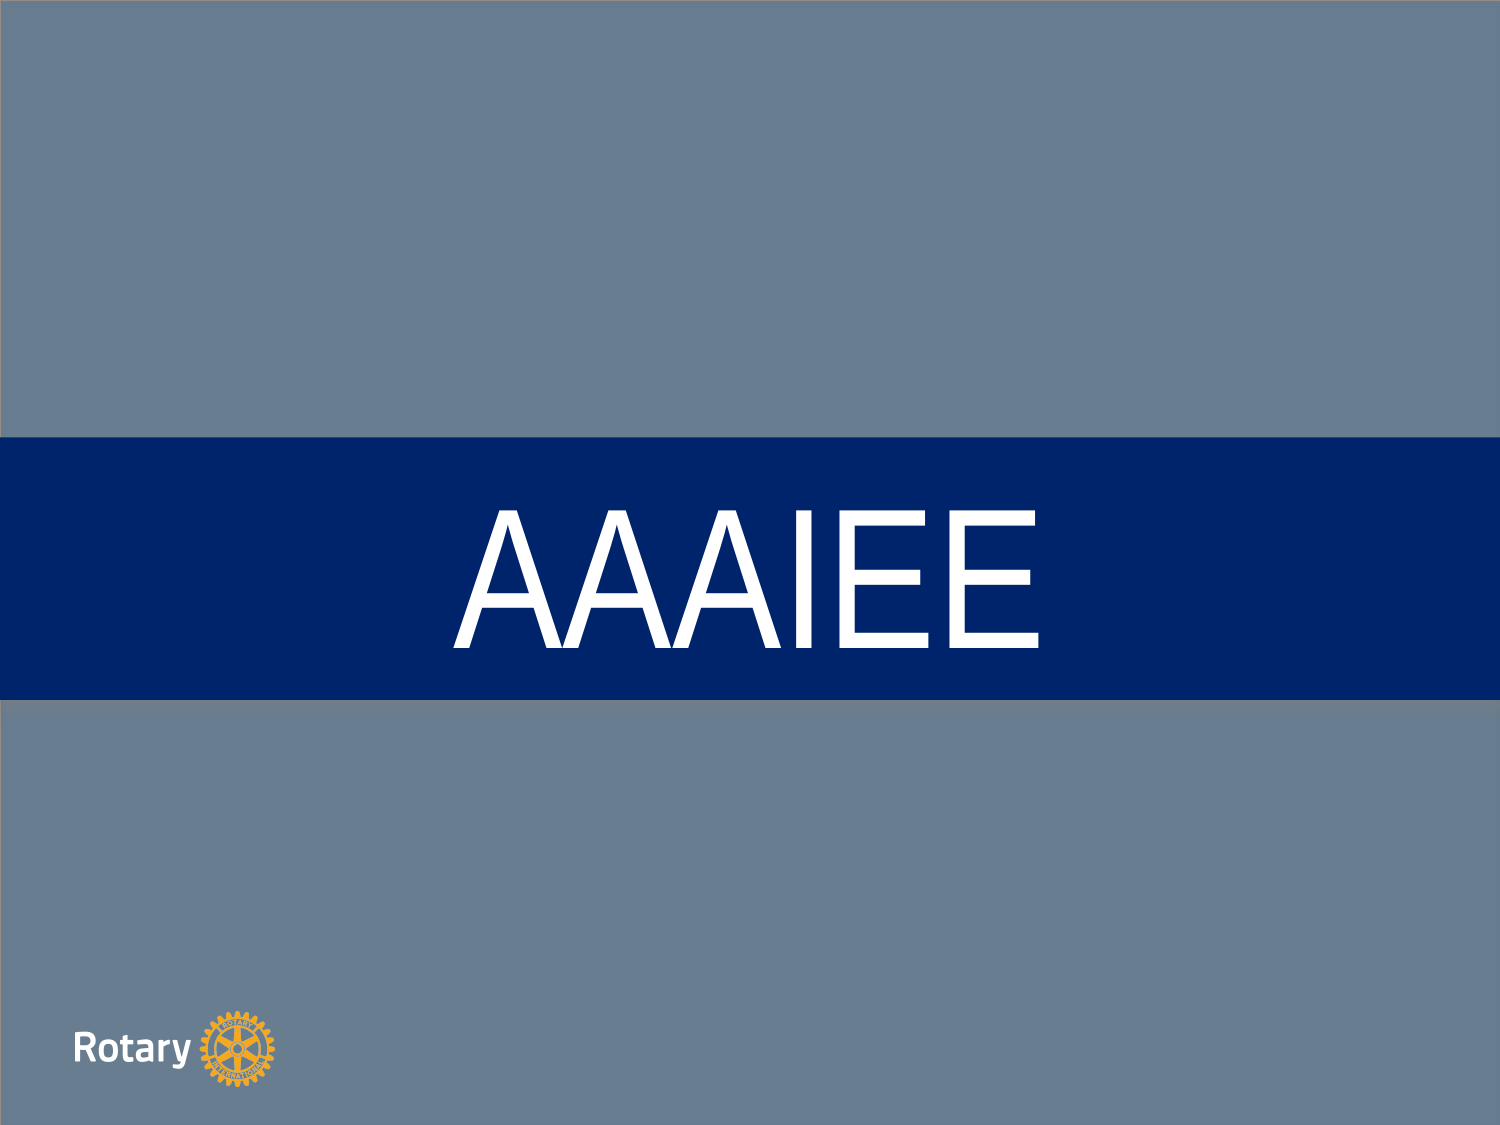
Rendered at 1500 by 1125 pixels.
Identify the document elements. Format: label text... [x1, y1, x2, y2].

title AAAIEE [0, 437, 1500, 700]
picture [75, 1011, 275, 1087]
